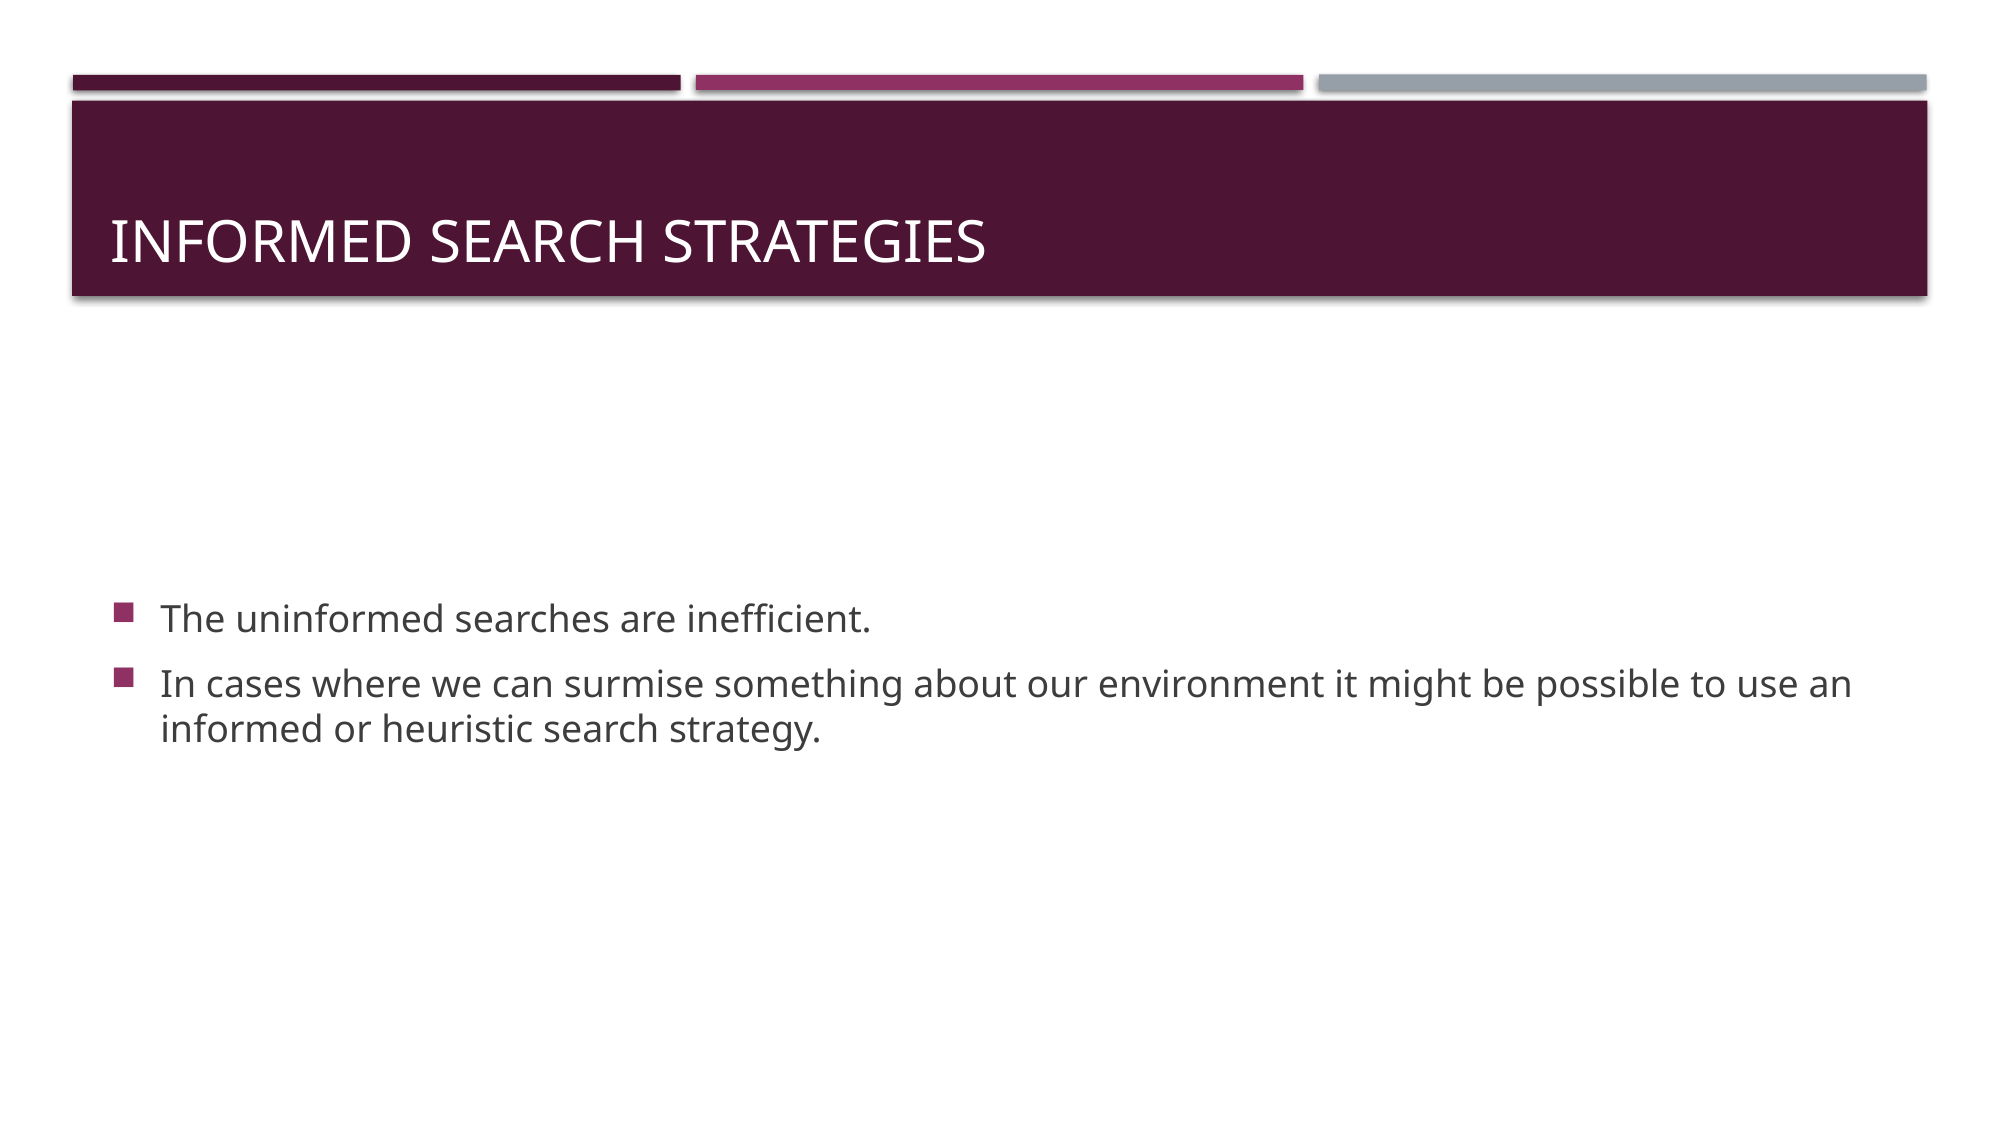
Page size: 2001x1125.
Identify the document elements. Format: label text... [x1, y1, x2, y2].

title Informed Search Strategies [95, 115, 1905, 282]
list The uninformed searches are inefficient. In cases where we can surmise something about our environment it might be possible to use an informed or heuristic search strategy. [95, 383, 1905, 962]
